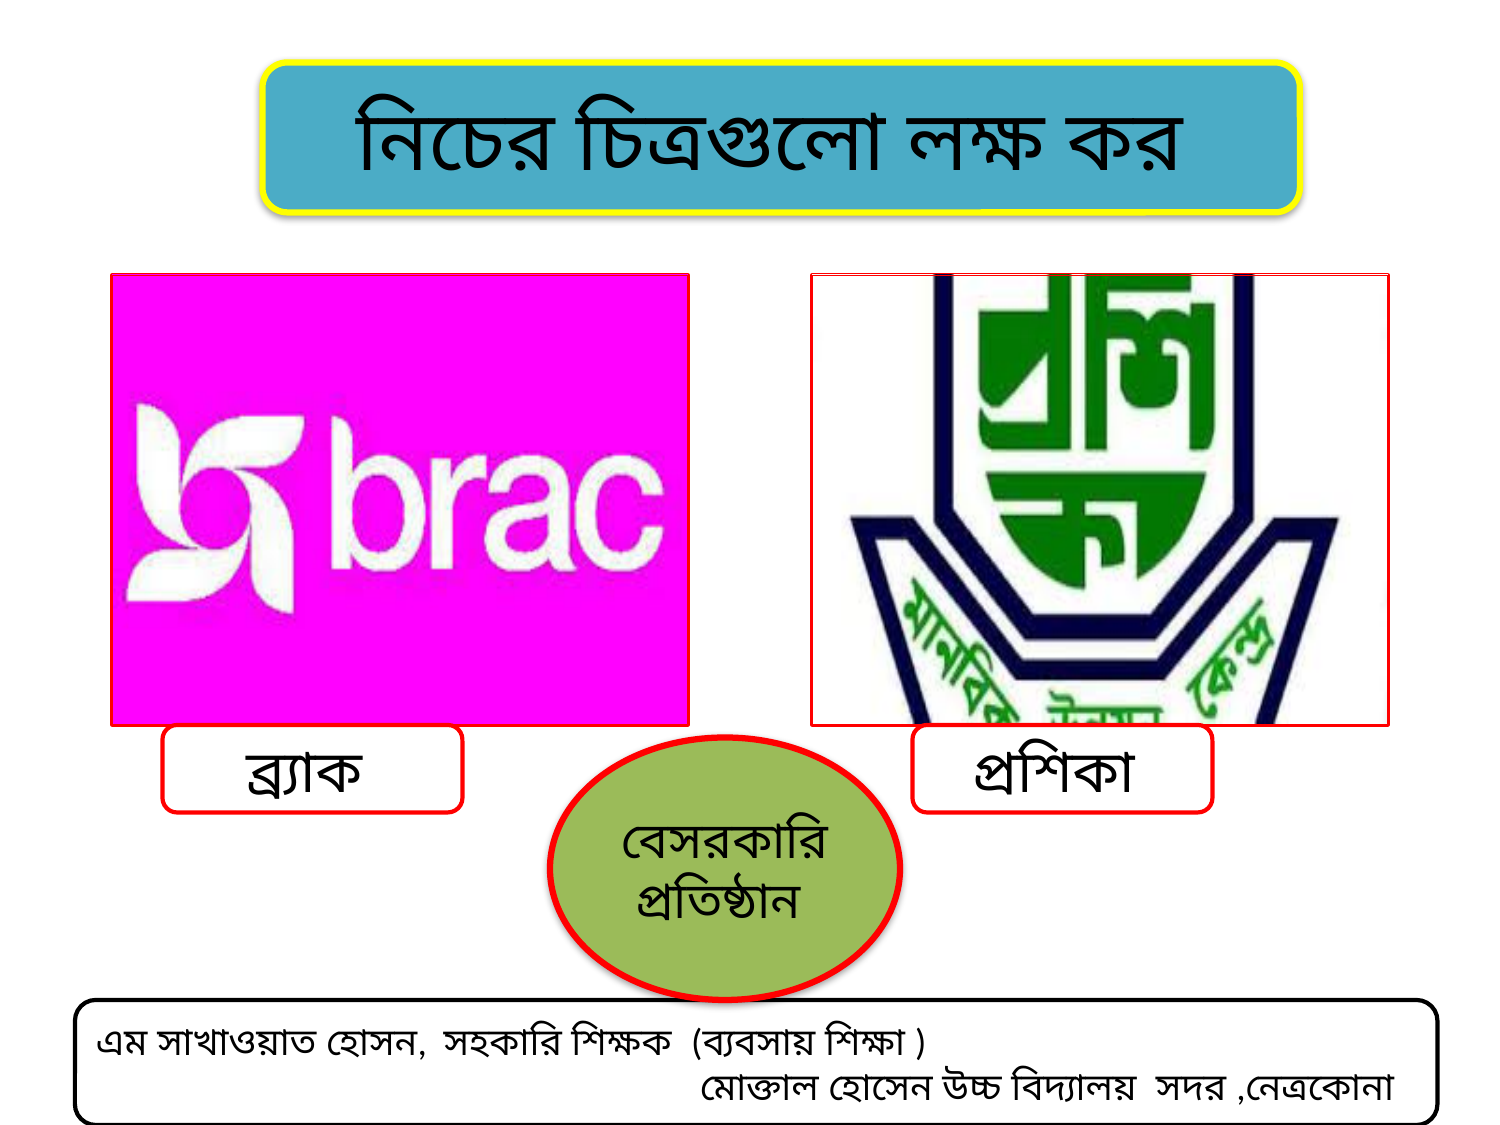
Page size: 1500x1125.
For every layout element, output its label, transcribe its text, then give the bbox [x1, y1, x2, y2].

text_box বেসরকারি প্রতিষ্ঠান [546, 734, 904, 1004]
text_box প্রশিকা [910, 735, 1215, 815]
text_box ব্র্যাক [160, 735, 465, 815]
picture [112, 274, 688, 726]
text_box নিচের চিত্রগুলো লক্ষ কর [259, 59, 1304, 216]
picture [812, 274, 1388, 726]
text_box এম সাখাওয়াত হোসন, সহকারি শিক্ষক (ব্যবসায় শিক্ষা ) মোক্তাল হোসেন উচ্চ বিদ্যালয় সদর ,নেত্রকোনা [72, 997, 1440, 1125]
